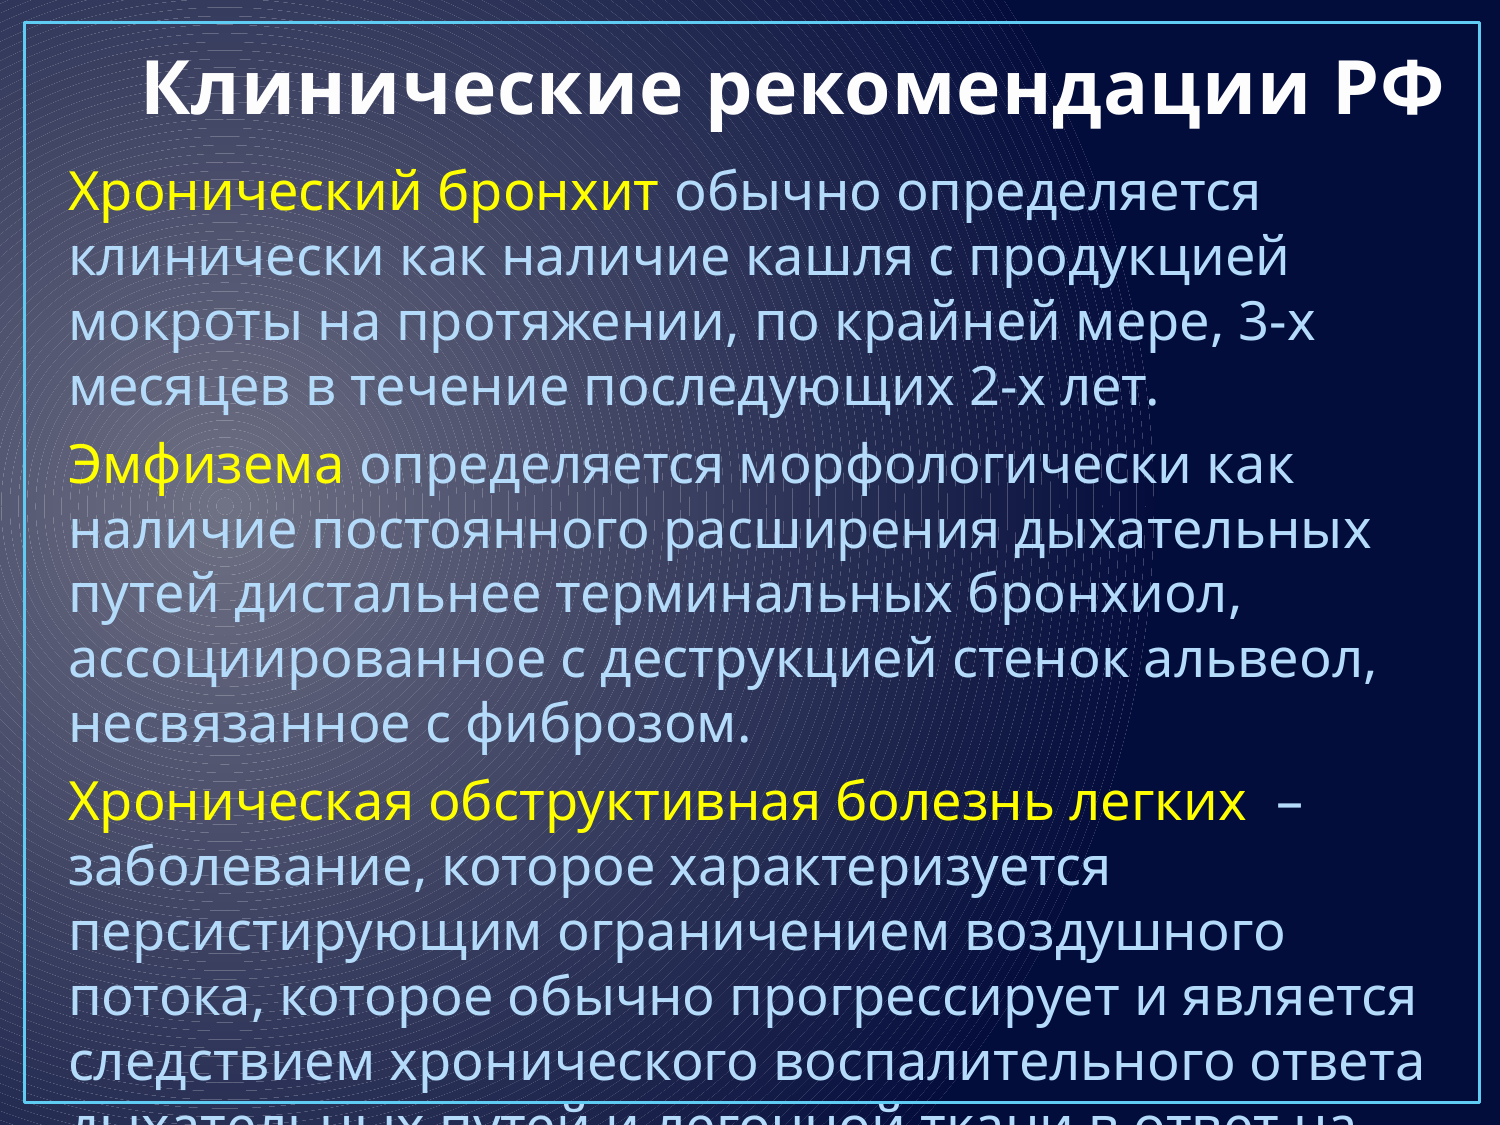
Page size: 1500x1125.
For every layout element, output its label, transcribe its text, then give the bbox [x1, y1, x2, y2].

list Хронический бронхит обычно определяется клинически как наличие кашля с продукцией мокроты на протяжении, по крайней мере, 3-х месяцев в течение последующих 2-х лет. Эмфизема определяется морфологически как наличие постоянного расширения дыхательных путей дистальнее терминальных бронхиол, ассоциированное с деструкцией стенок альвеол, несвязанное с фиброзом. Хроническая обструктивная болезнь легких – заболевание, которое характеризуется персистирующим ограничением воздушного потока, которое обычно прогрессирует и является следствием хронического воспалительного ответа дыхательных путей и легочной ткани в ответ на воздействие ингалируемых повреждающих частиц или газов. [53, 149, 1500, 1035]
title Клинические рекомендации РФ [116, 0, 1471, 138]
